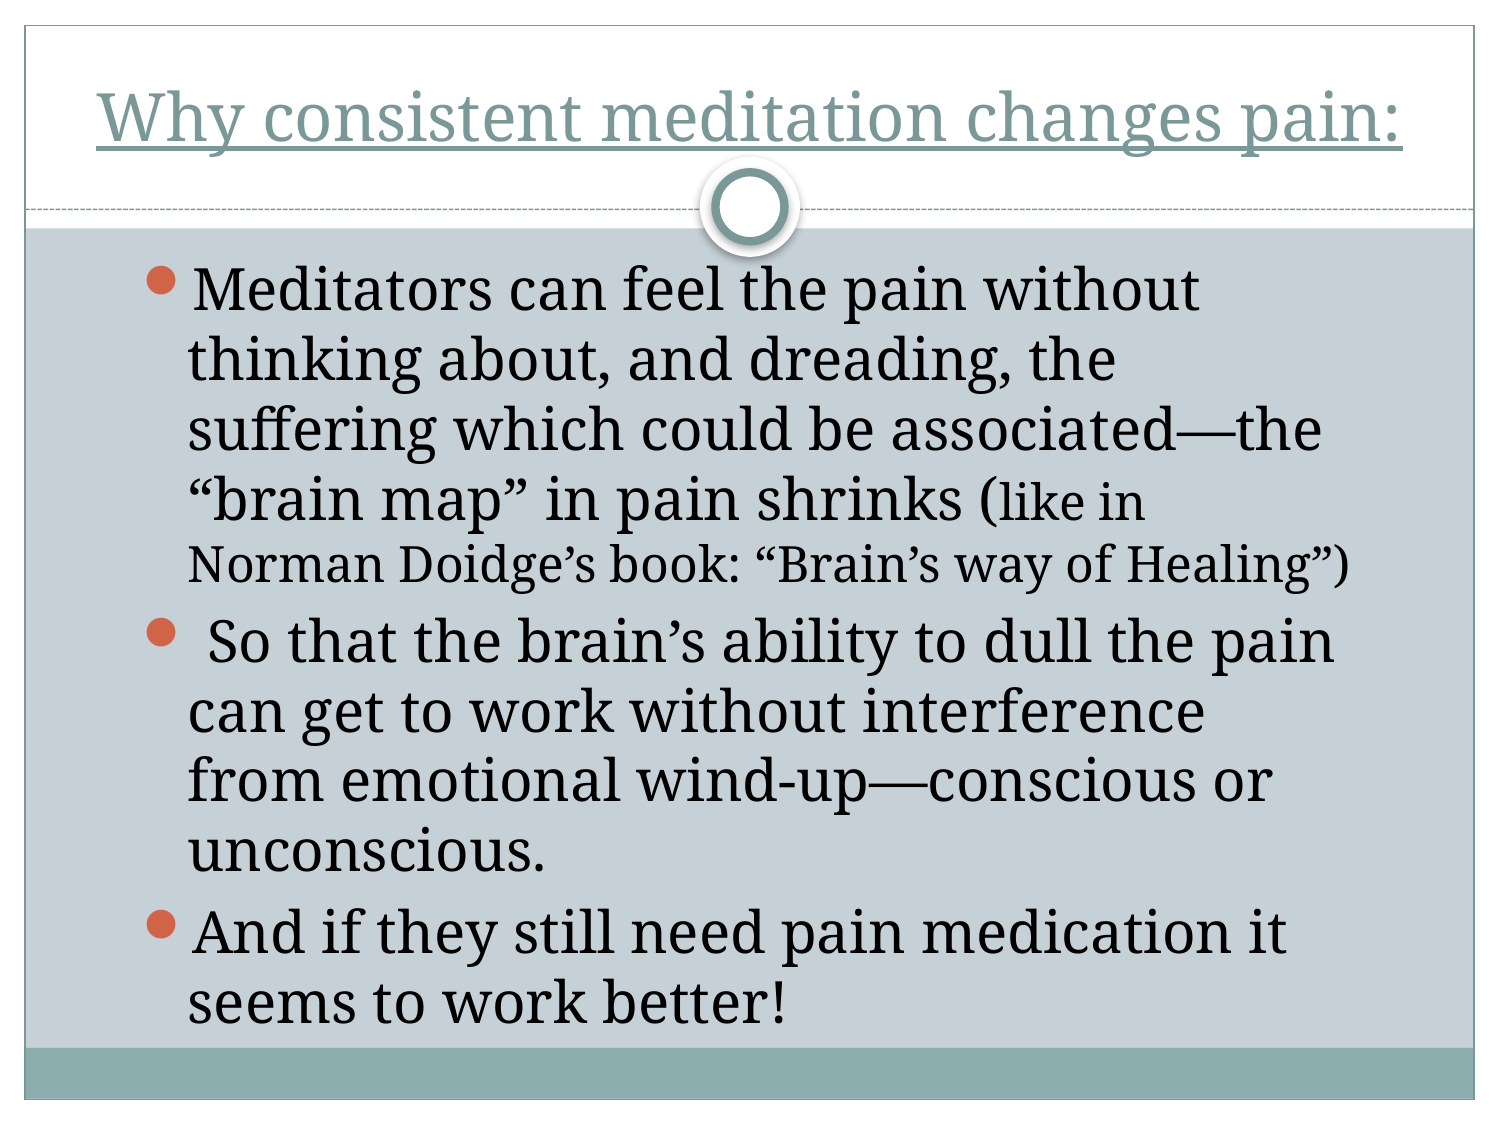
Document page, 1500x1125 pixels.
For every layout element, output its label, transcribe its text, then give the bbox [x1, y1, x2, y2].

title Why consistent meditation changes pain: [49, 37, 1450, 162]
list Meditators can feel the pain without thinking about, and dreading, the suffering which could be associated—the “brain map” in pain shrinks (like in Norman Doidge’s book: “Brain’s way of Healing”) So that the brain’s ability to dull the pain can get to work without interference from emotional wind-up—conscious or unconscious. And if they still need pain medication it seems to work better! [127, 244, 1372, 1058]
